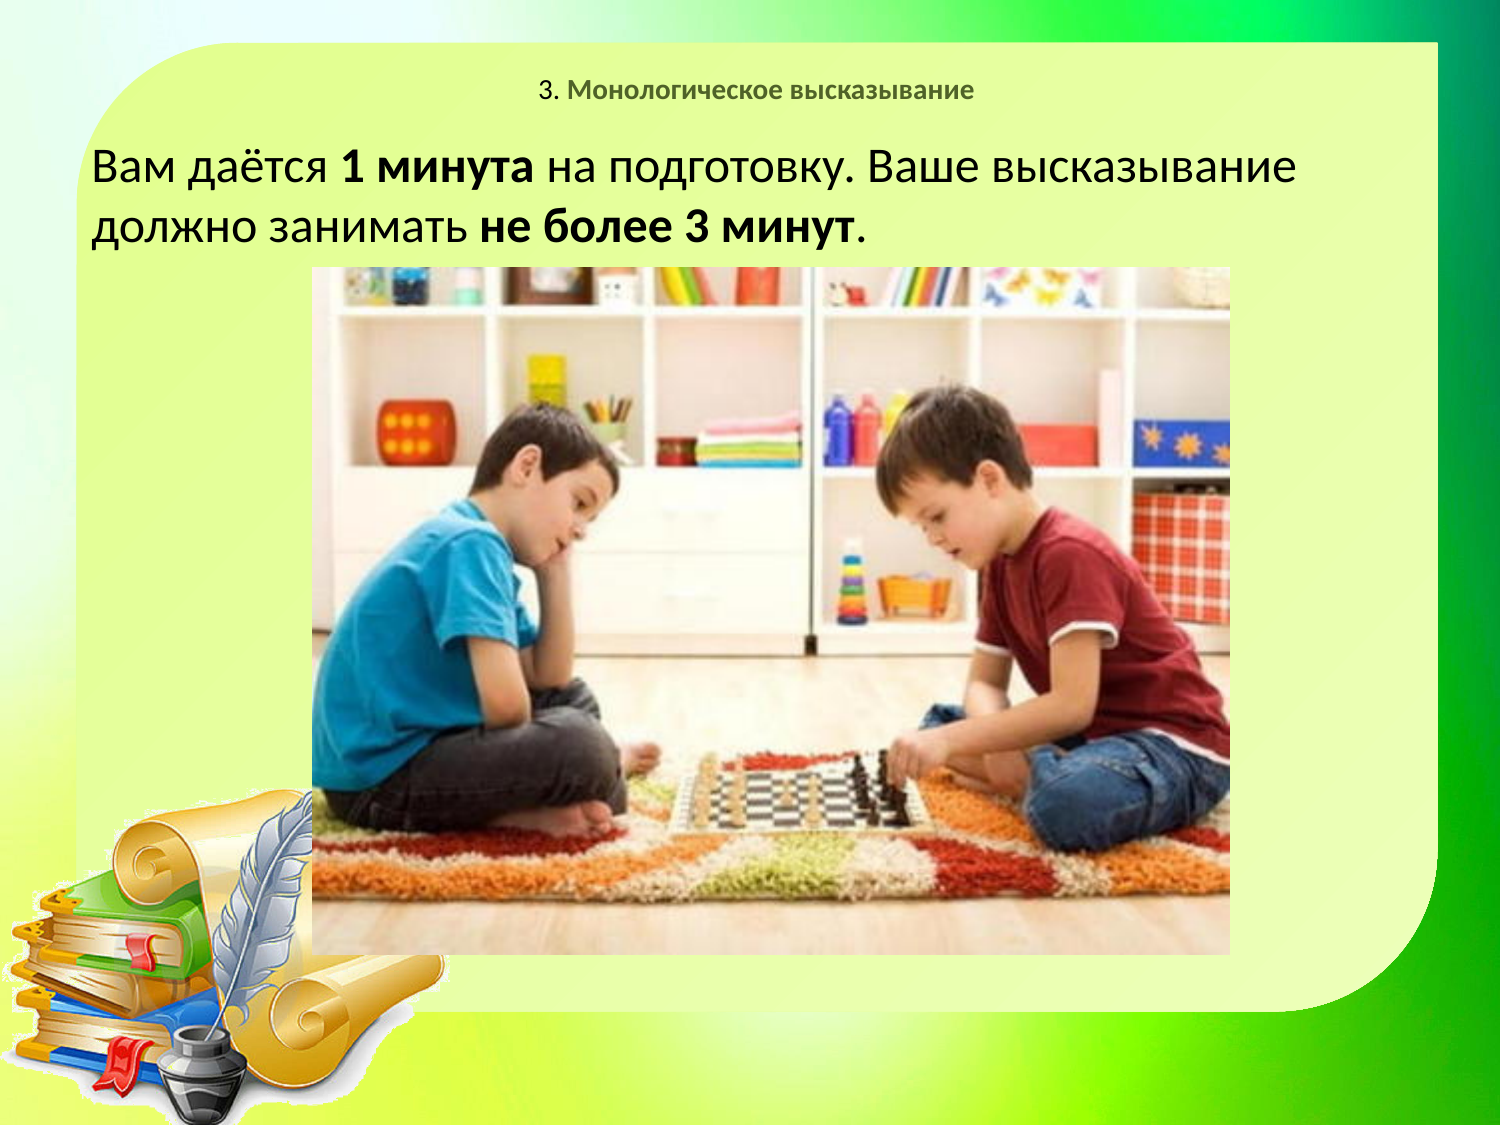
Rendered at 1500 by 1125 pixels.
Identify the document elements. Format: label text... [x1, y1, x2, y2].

picture [0, 0, 1500, 1125]
text_box Вам даётся 1 минута на подготовку. Ваше высказывание должно занимать не более 3 минут. [76, 125, 1425, 1005]
text_box 3. Монологическое высказывание [88, 45, 1425, 125]
